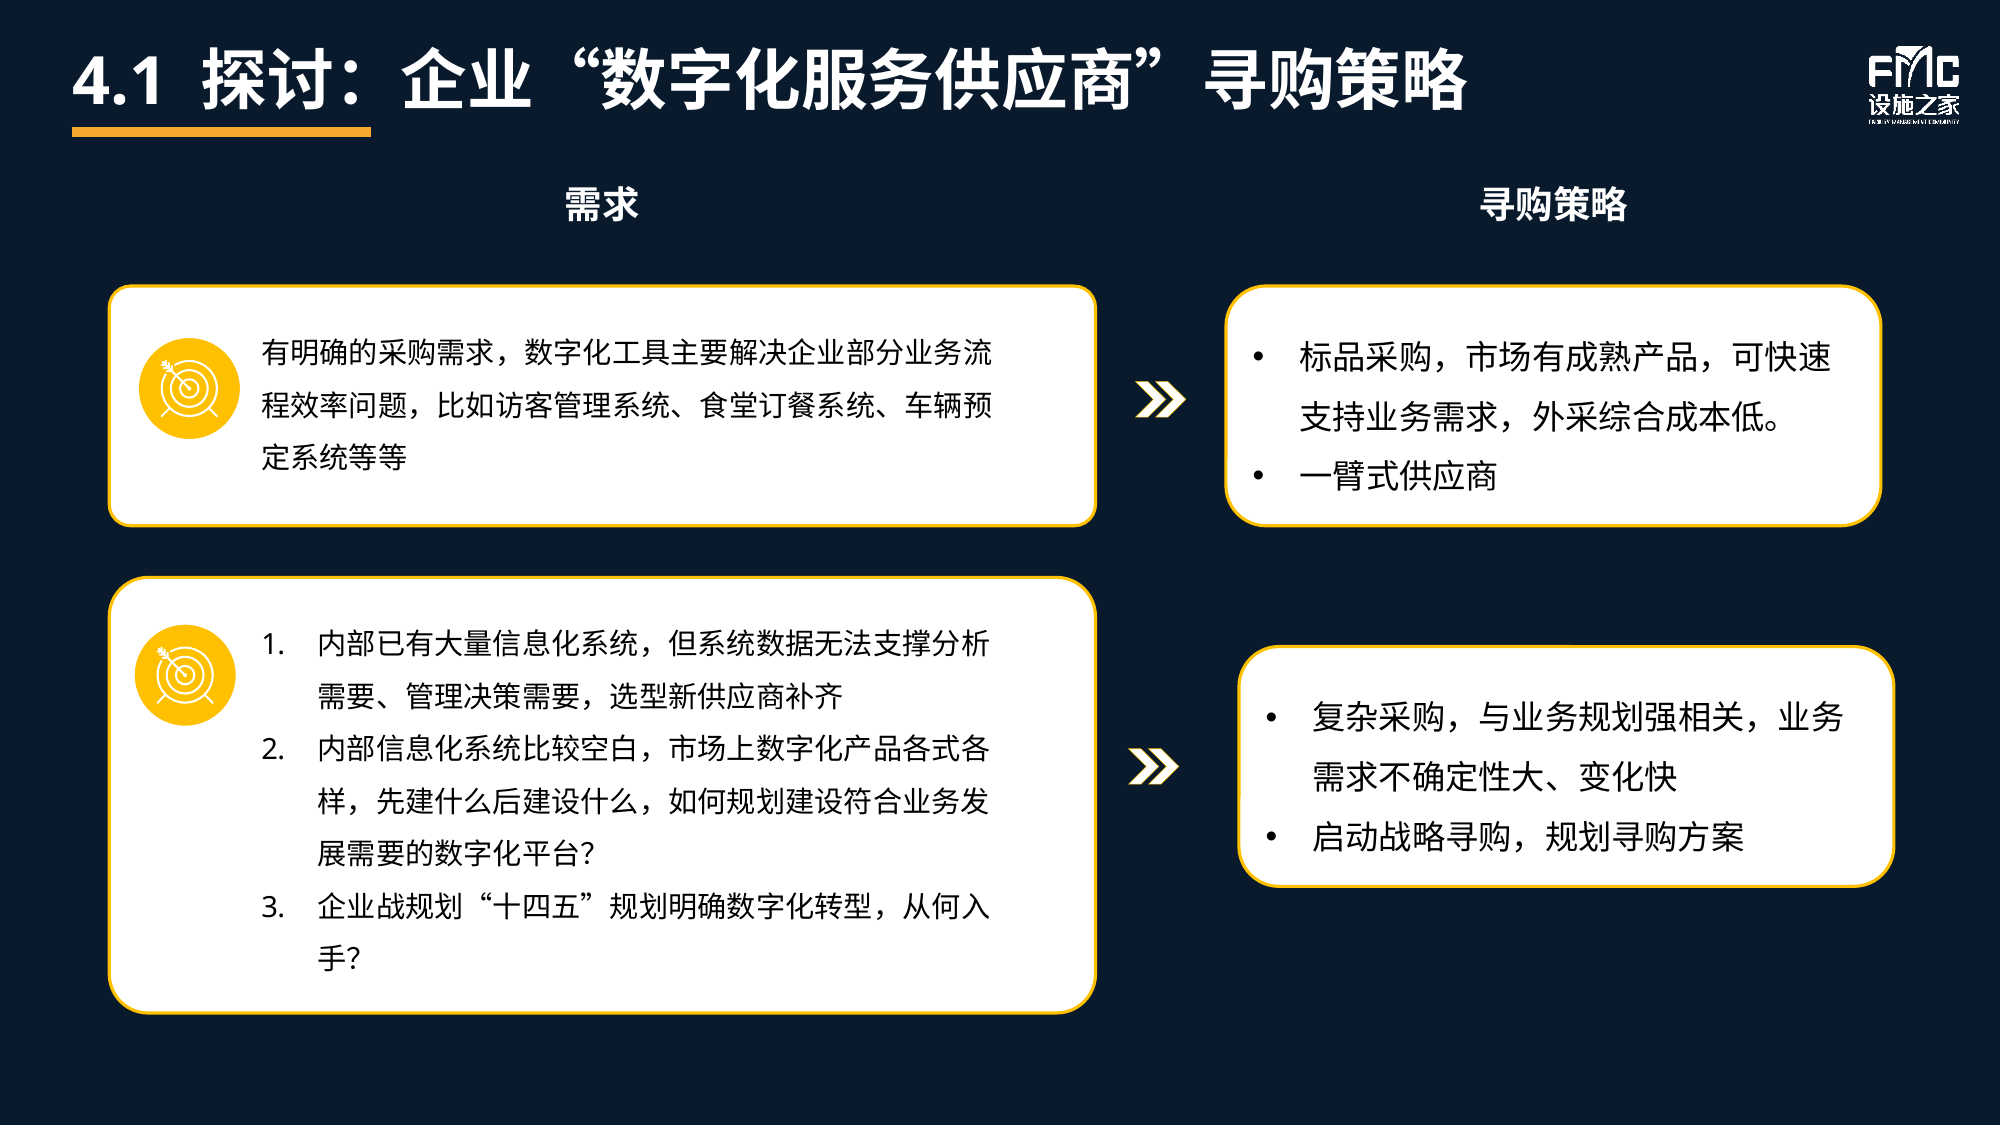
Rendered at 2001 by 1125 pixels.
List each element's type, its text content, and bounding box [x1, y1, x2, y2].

text_box 标品采购，市场有成熟产品，可快速支持业务需求，外采综合成本低。 一臂式供应商 [1224, 284, 1882, 527]
text_box 复杂采购，与业务规划强相关，业务需求不确定性大、变化快 启动战略寻购，规划寻购方案 [1237, 645, 1895, 888]
text_box 寻购策略 [1463, 173, 1644, 234]
title 4.1 探讨：企业“数字化服务供应商”寻购策略 [57, 39, 1829, 130]
picture [1869, 46, 1959, 124]
text_box 需求 [549, 173, 655, 234]
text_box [1128, 748, 1179, 785]
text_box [1135, 381, 1186, 418]
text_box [109, 577, 1096, 1014]
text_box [109, 286, 1096, 526]
